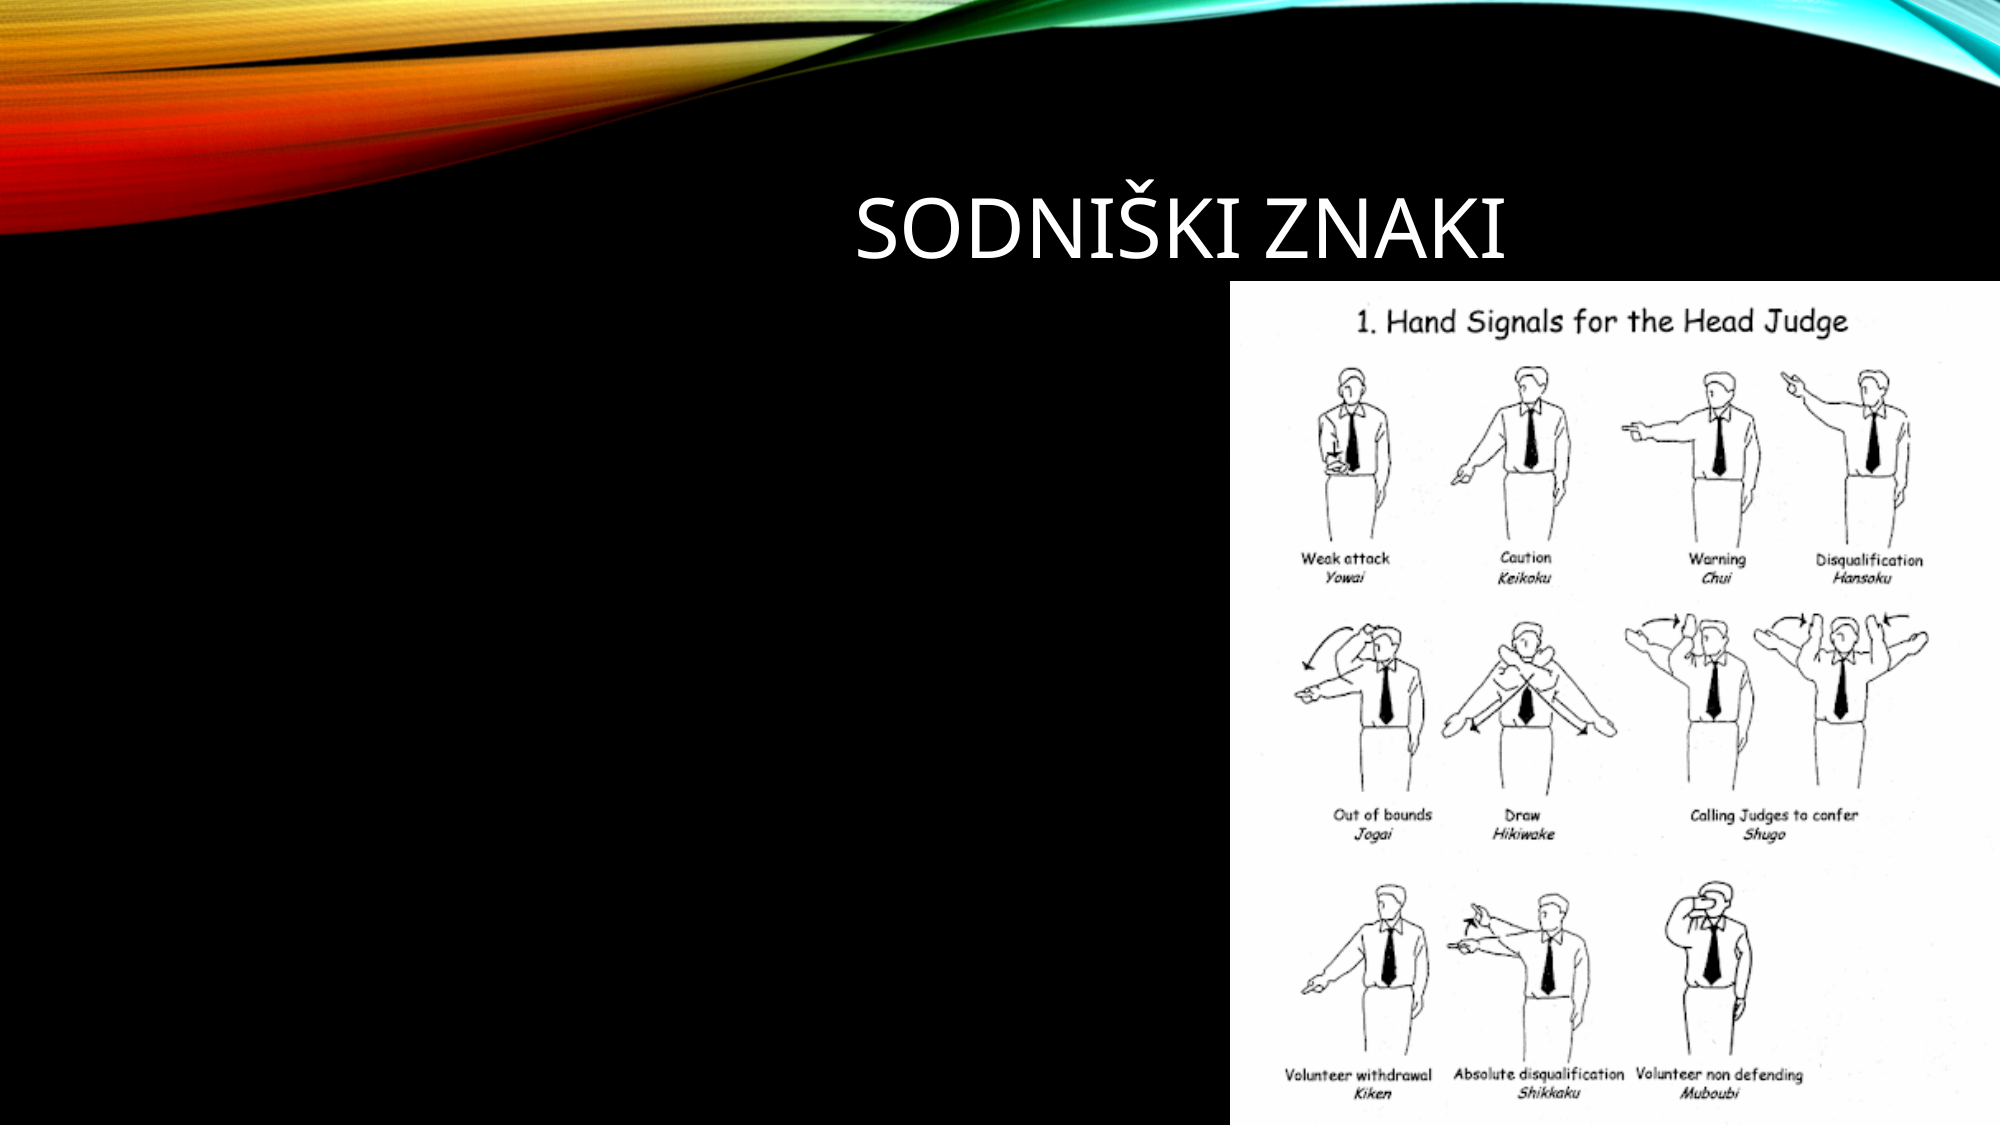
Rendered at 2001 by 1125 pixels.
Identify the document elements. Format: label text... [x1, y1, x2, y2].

picture [0, 0, 2000, 237]
title Sodniški znaki [474, 125, 1888, 338]
picture [1230, 281, 2000, 1125]
